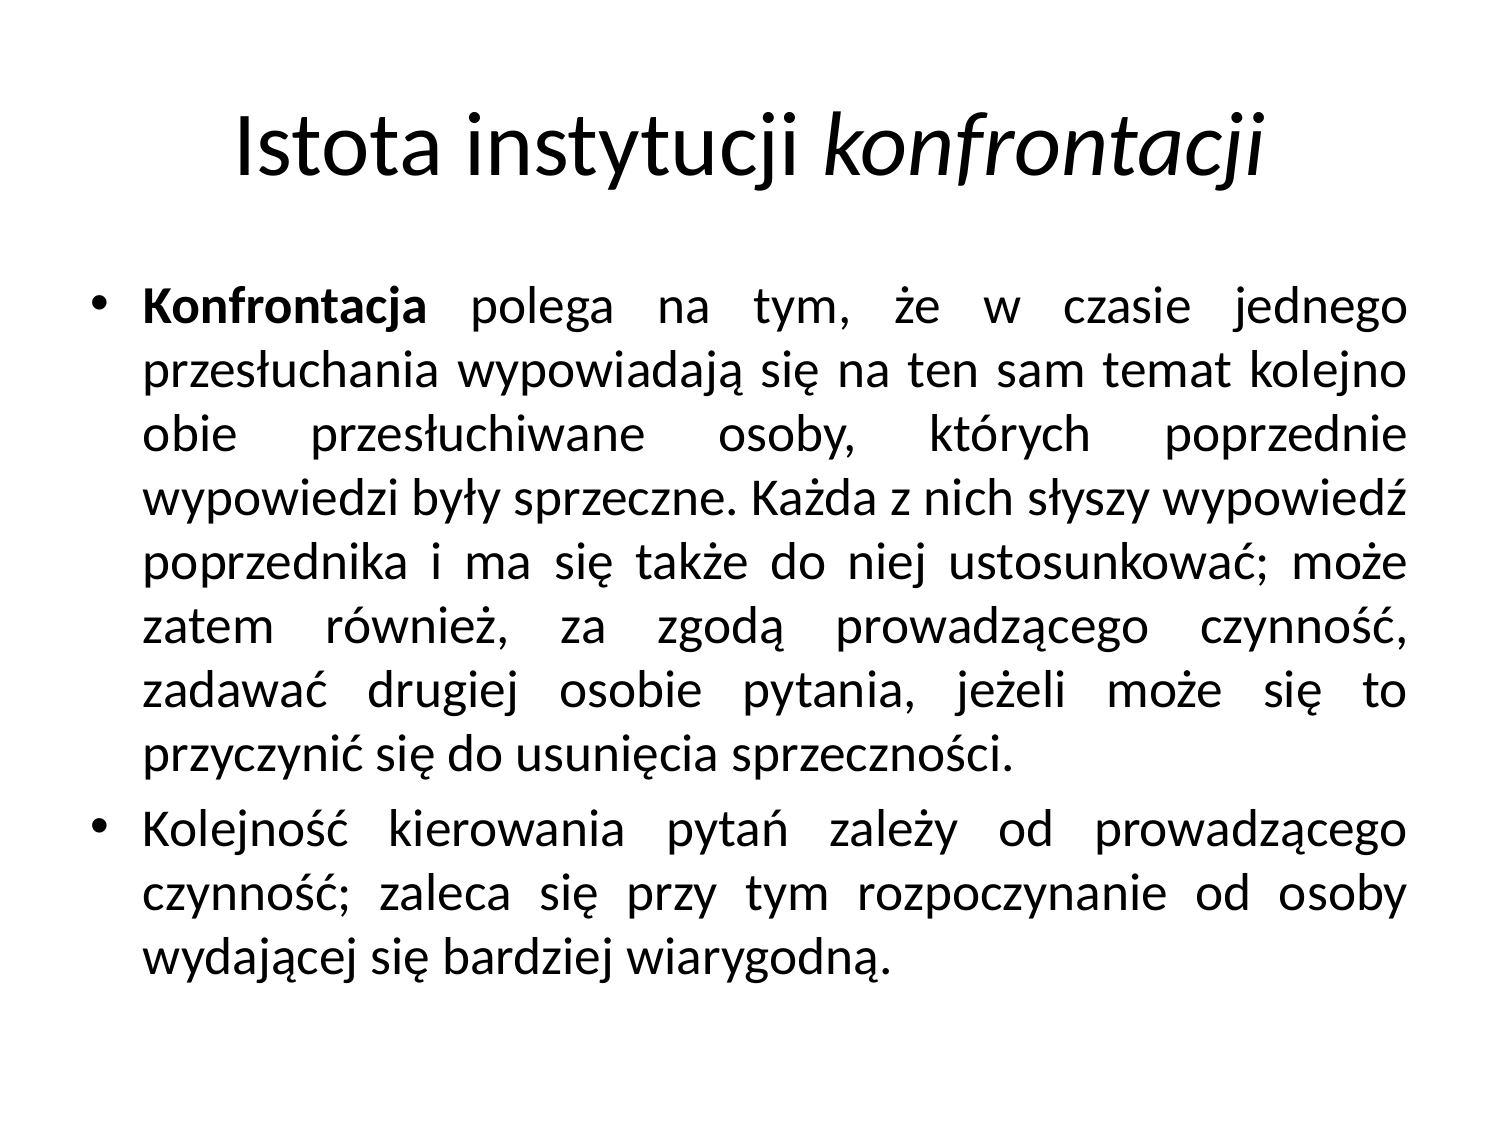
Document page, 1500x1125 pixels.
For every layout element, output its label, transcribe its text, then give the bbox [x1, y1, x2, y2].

title Istota instytucji konfrontacji [75, 45, 1425, 233]
list Konfrontacja polega na tym, że w czasie jednego przesłuchania wypowiadają się na ten sam temat kolejno obie przesłuchiwane osoby, których poprzednie wypowiedzi były sprzeczne. Każda z nich słyszy wypowiedź poprzednika i ma się także do niej ustosunkować; może zatem również, za zgodą prowadzącego czynność, zadawać drugiej osobie pytania, jeżeli może się to przyczynić się do usunięcia sprzeczności. Kolejność kierowania pytań zależy od prowadzącego czynność; zaleca się przy tym rozpoczynanie od osoby wydającej się bardziej wiarygodną. [75, 262, 1425, 1005]
